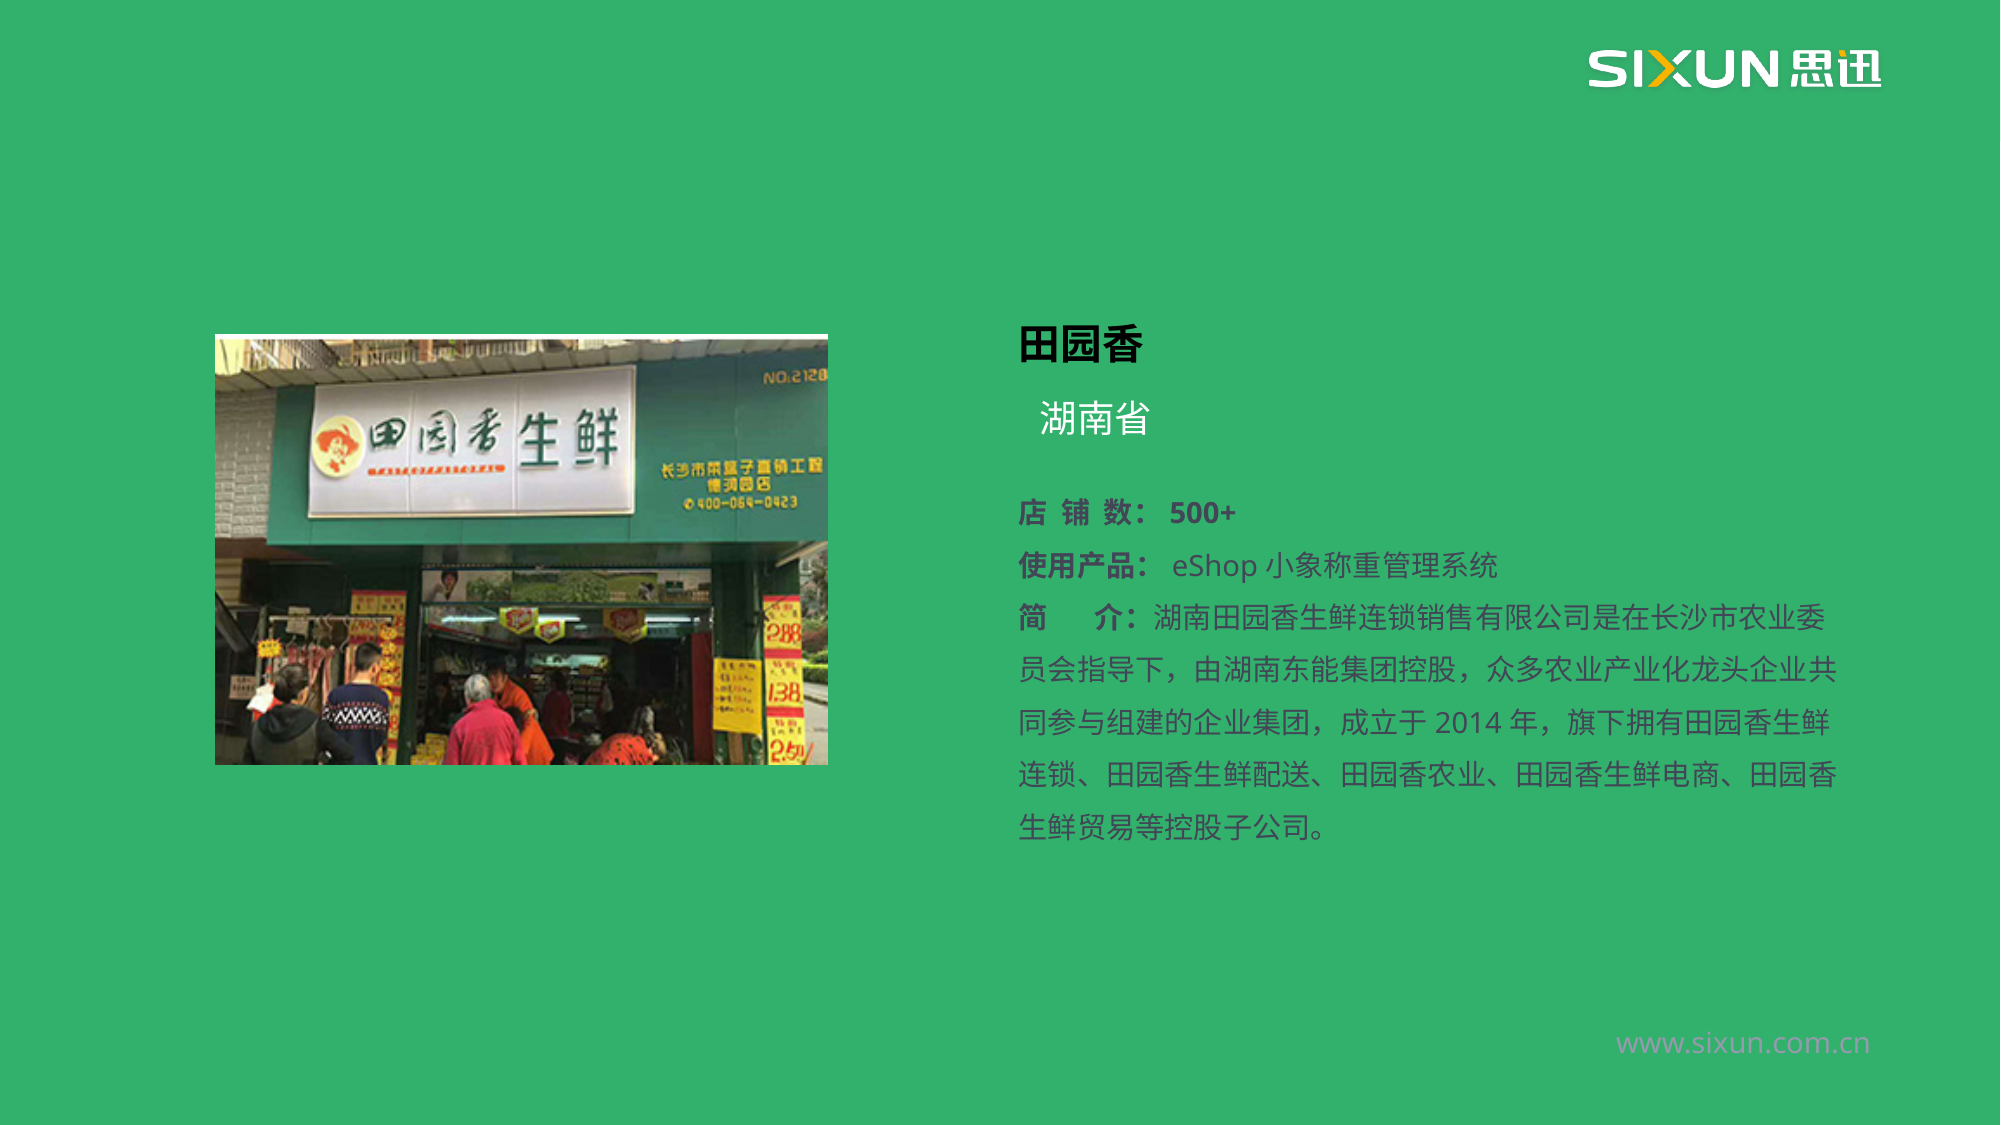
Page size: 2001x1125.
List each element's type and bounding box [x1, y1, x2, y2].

picture [1584, 46, 1886, 95]
picture [215, 334, 828, 765]
text_box [175, 250, 957, 976]
text_box [1003, 302, 1868, 956]
